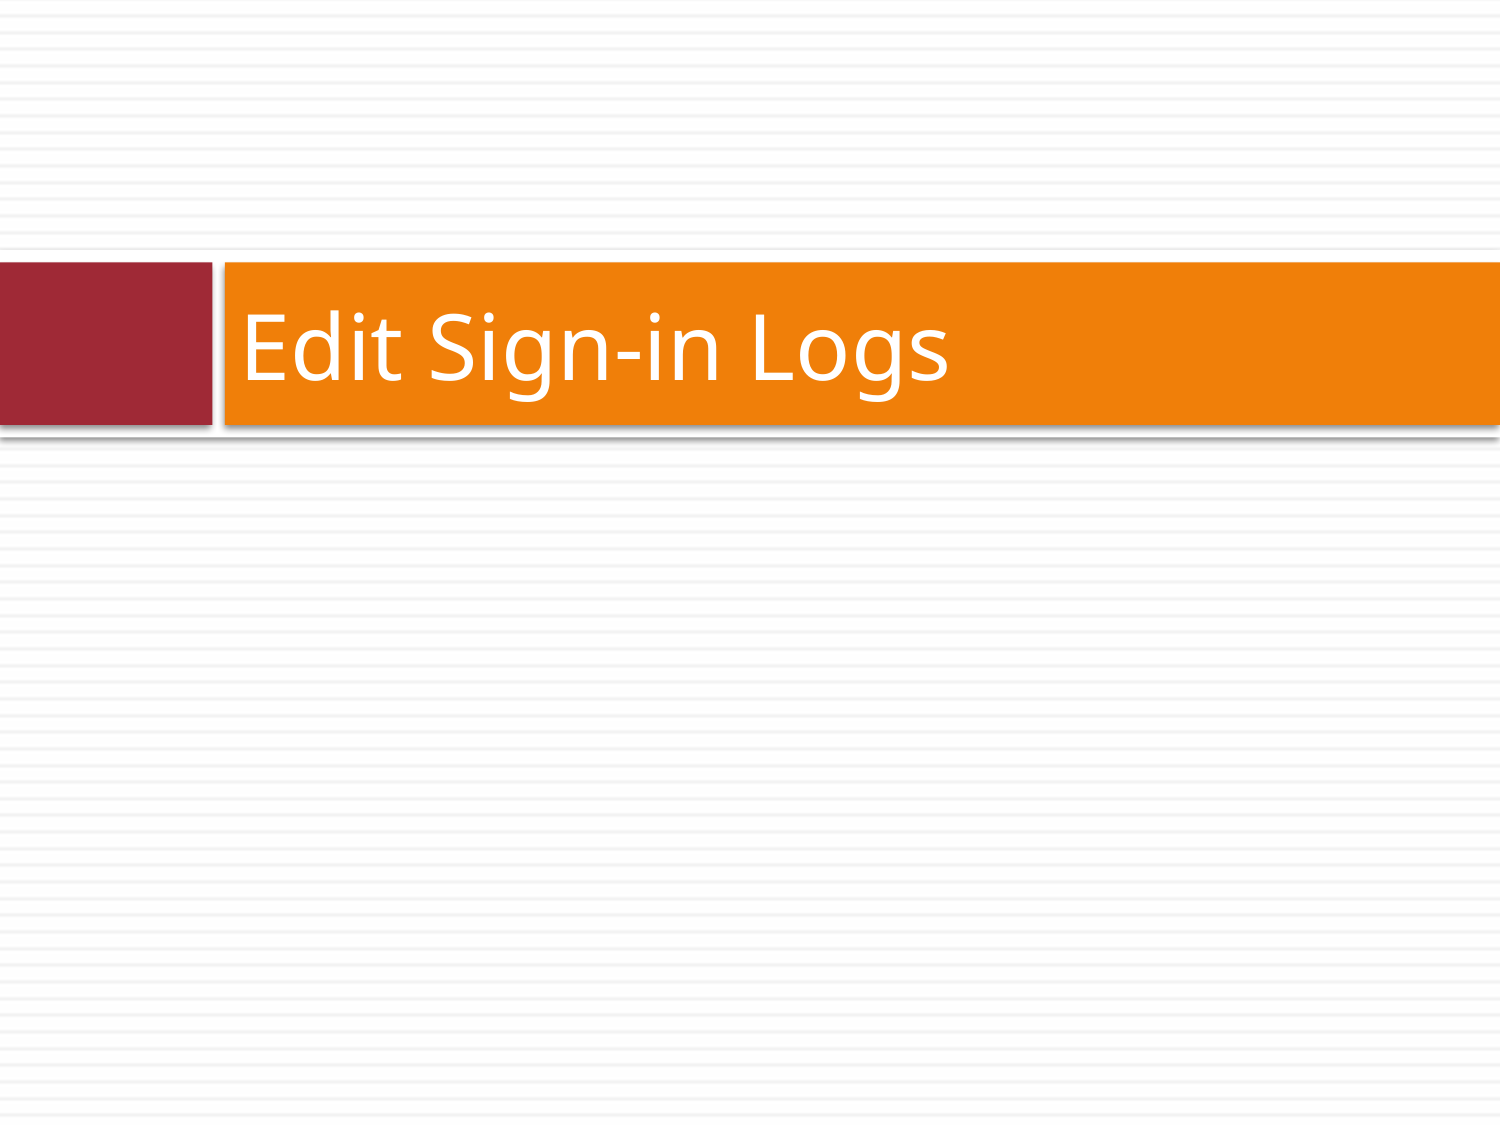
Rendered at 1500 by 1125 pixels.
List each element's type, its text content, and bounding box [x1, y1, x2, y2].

title Edit Sign-in Logs [225, 262, 1475, 425]
